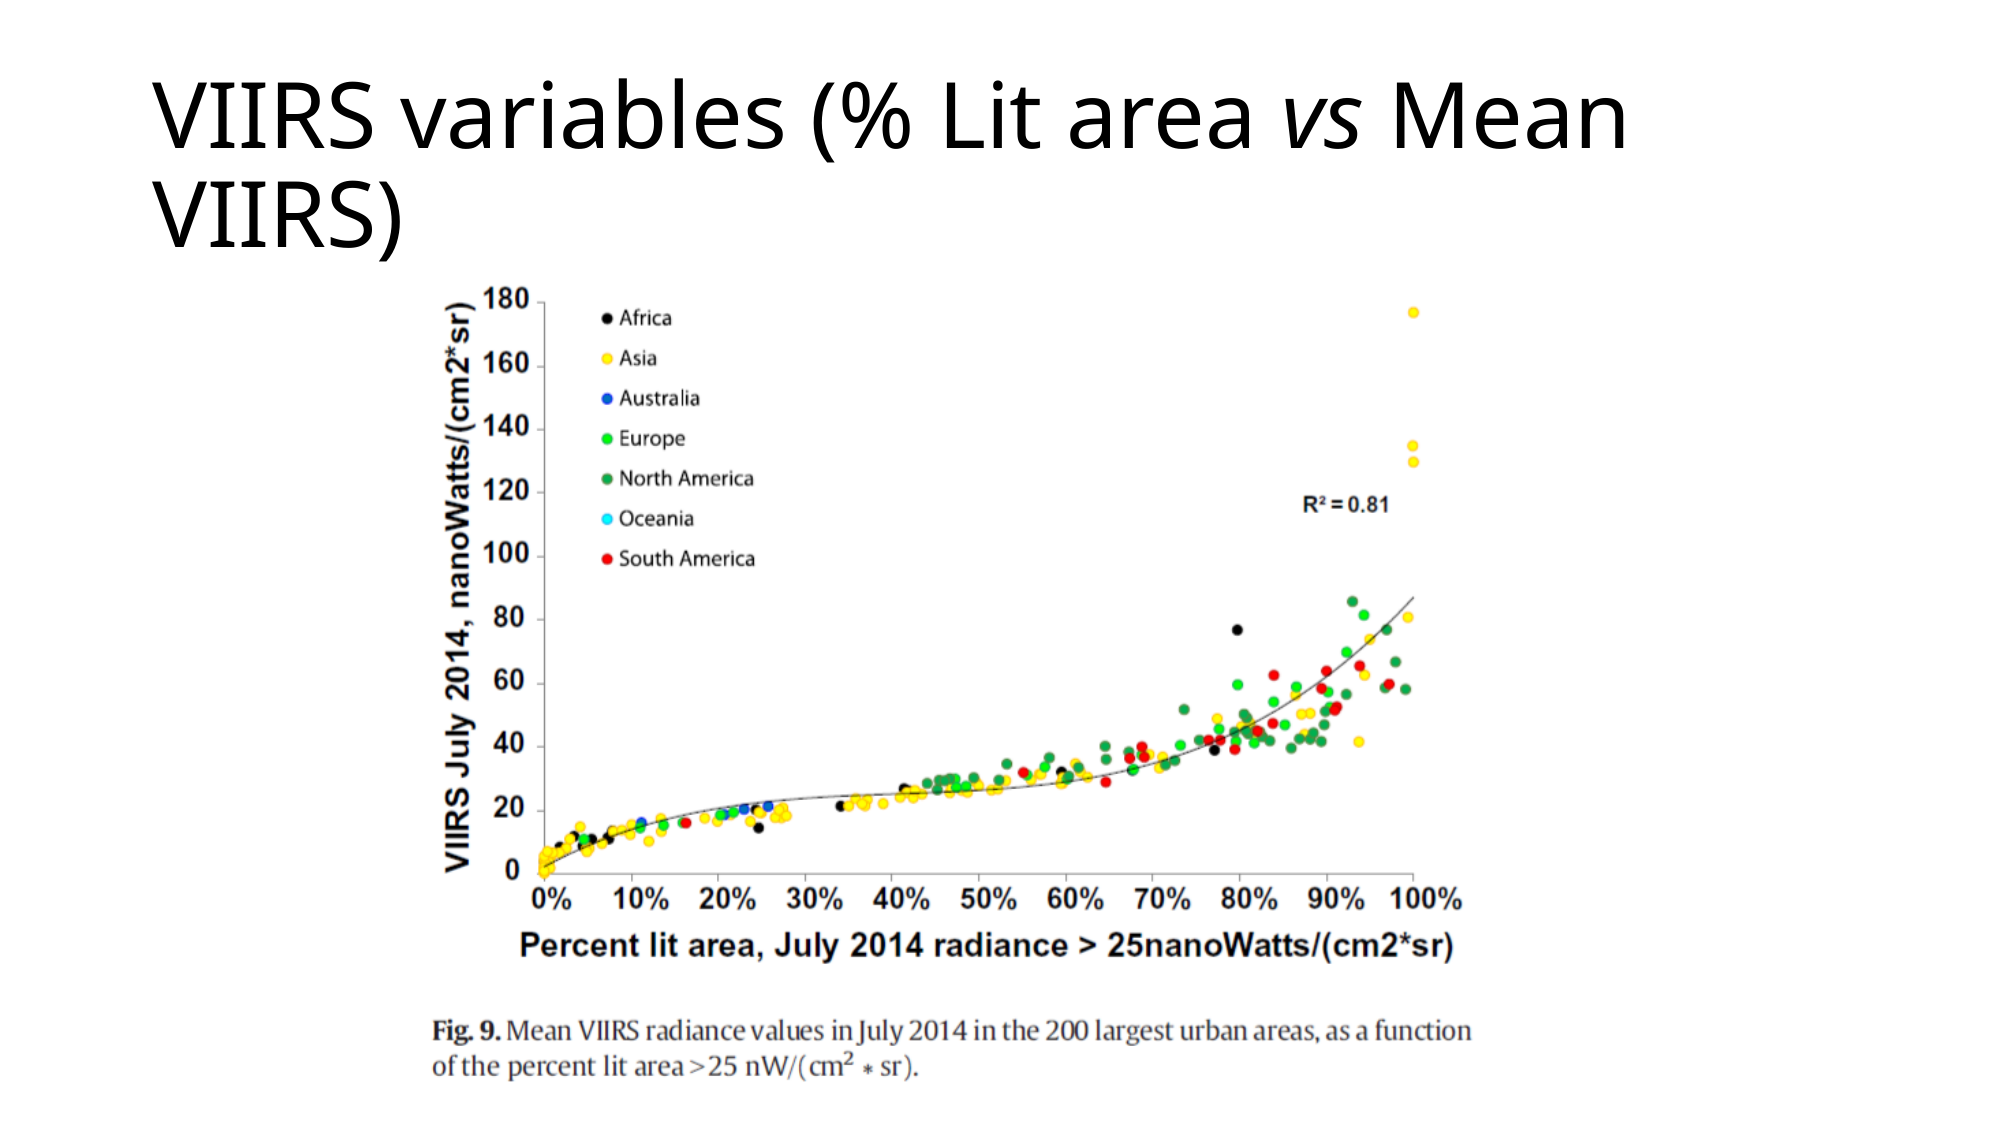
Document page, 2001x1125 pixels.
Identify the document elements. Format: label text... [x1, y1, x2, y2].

title VIIRS variables (% Lit area vs Mean VIIRS) [137, 59, 1863, 278]
picture [415, 277, 1490, 1098]
